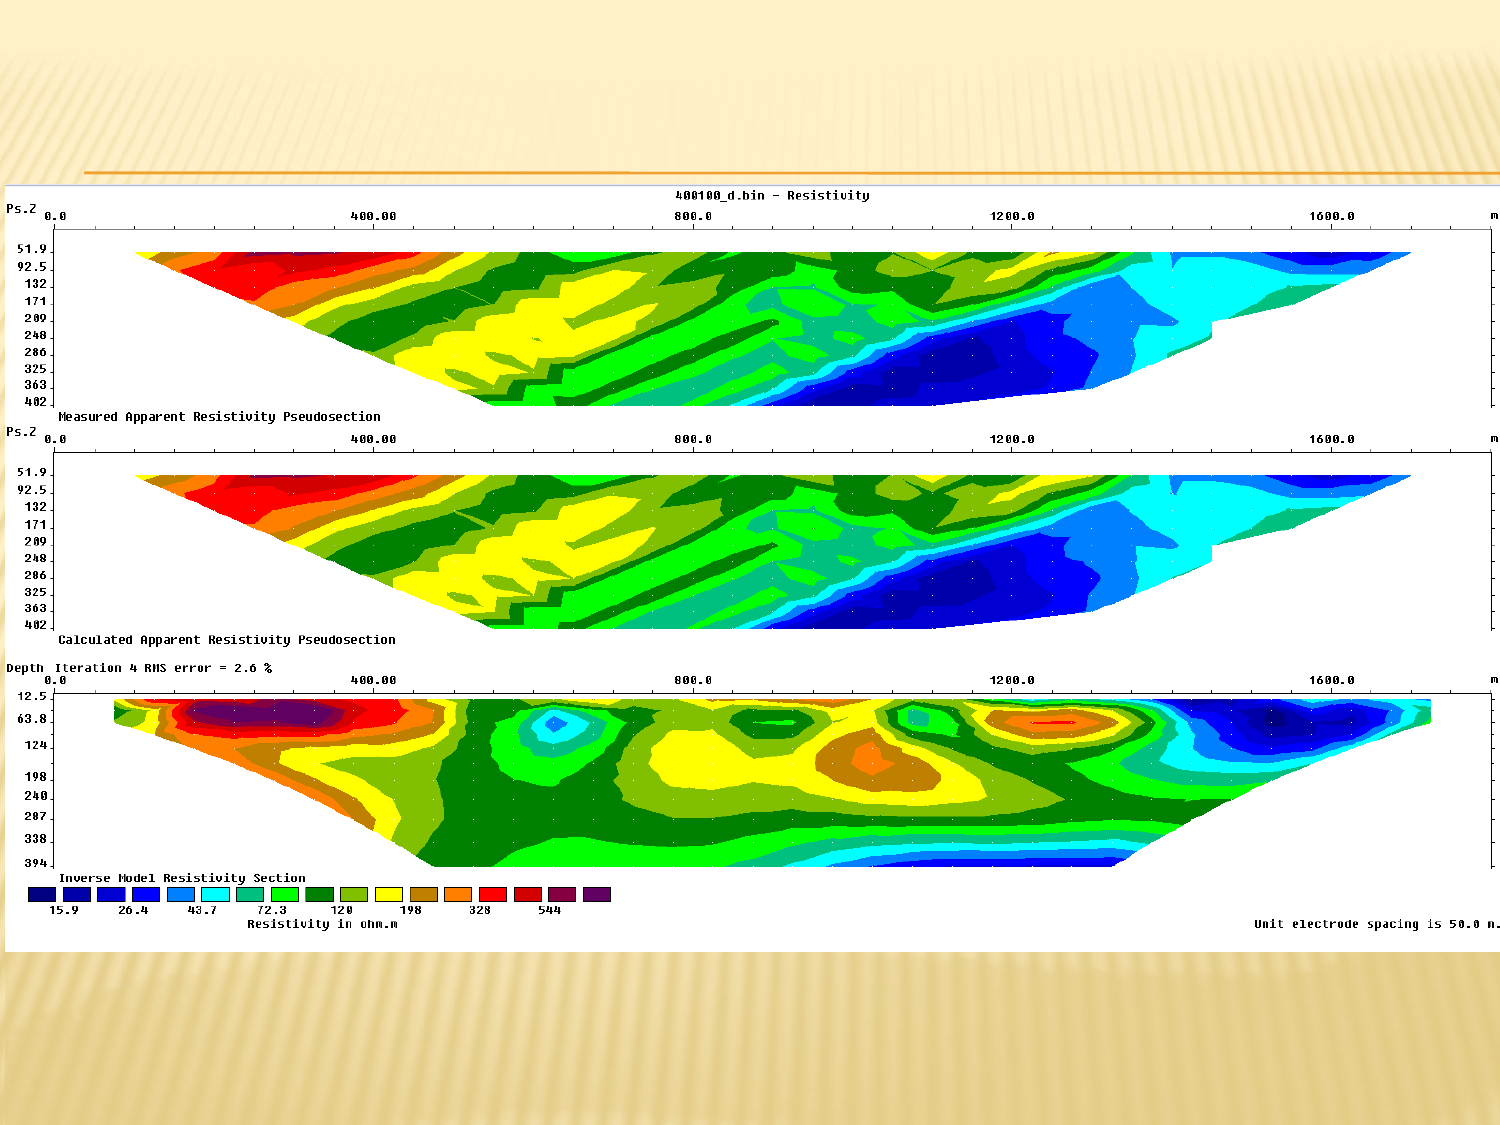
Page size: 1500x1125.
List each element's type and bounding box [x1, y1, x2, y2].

picture [5, 184, 1500, 953]
